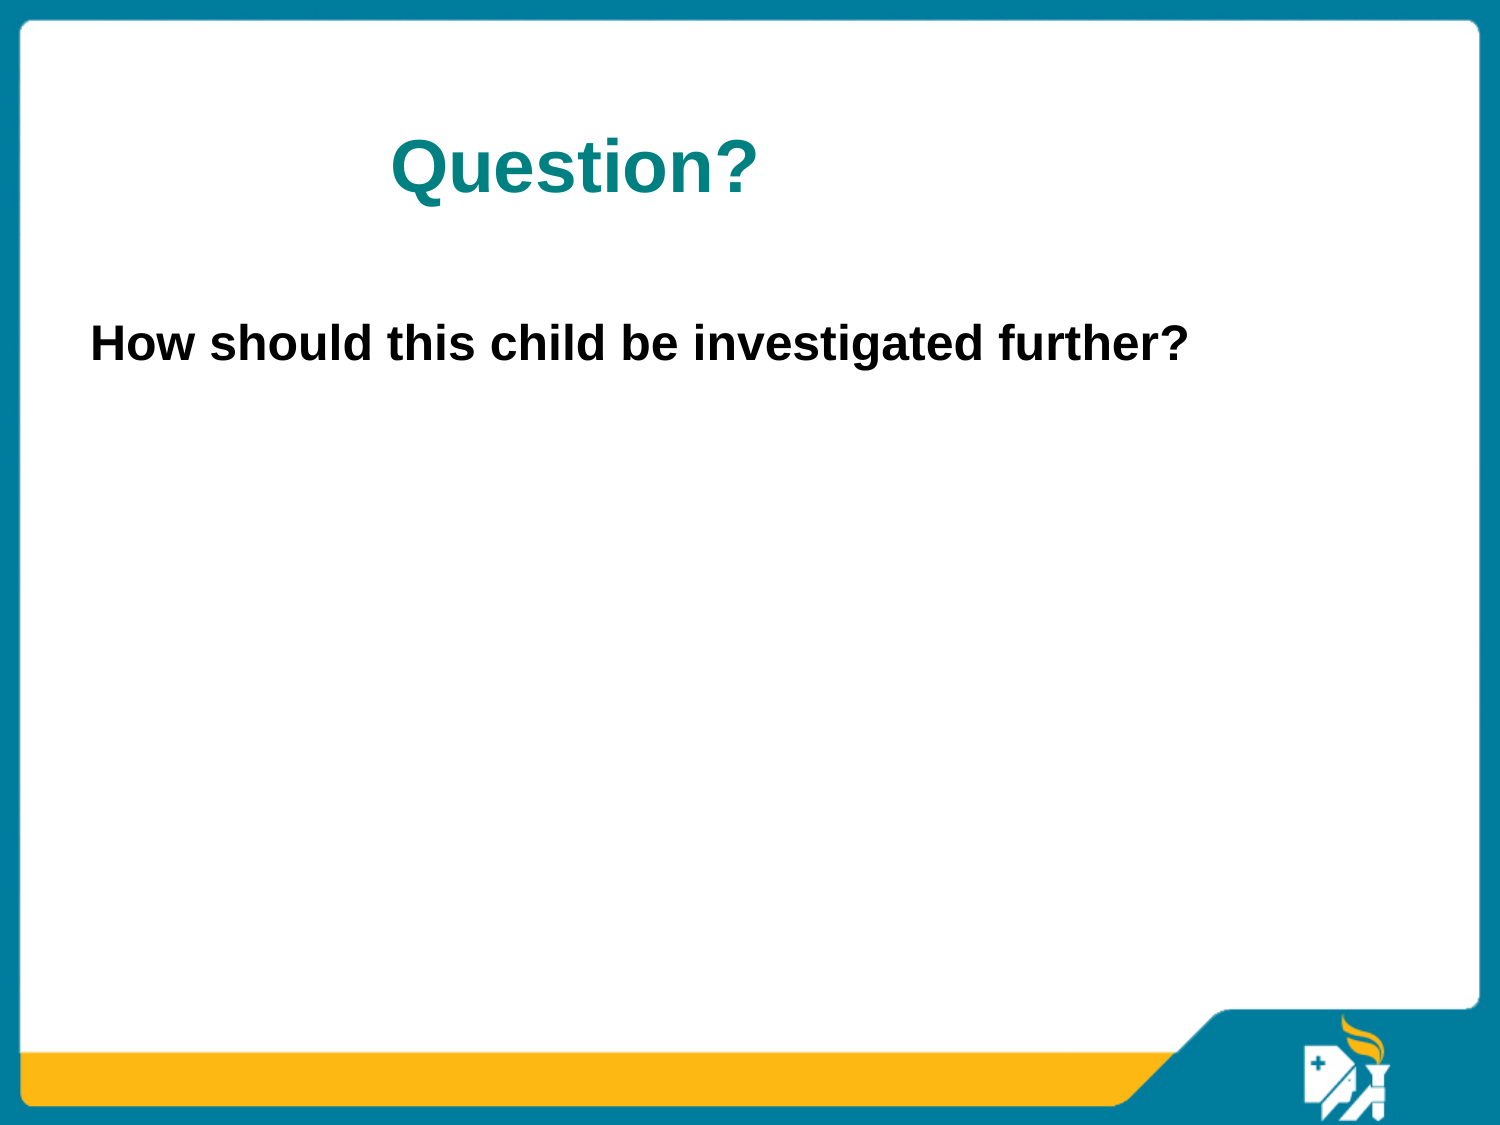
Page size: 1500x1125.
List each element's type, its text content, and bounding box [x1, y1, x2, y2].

picture [1340, 1014, 1390, 1121]
title Question? [75, 75, 1425, 250]
picture [1304, 1045, 1356, 1120]
list How should this child be investigated further? [75, 312, 1400, 955]
picture [19, 20, 1480, 1106]
